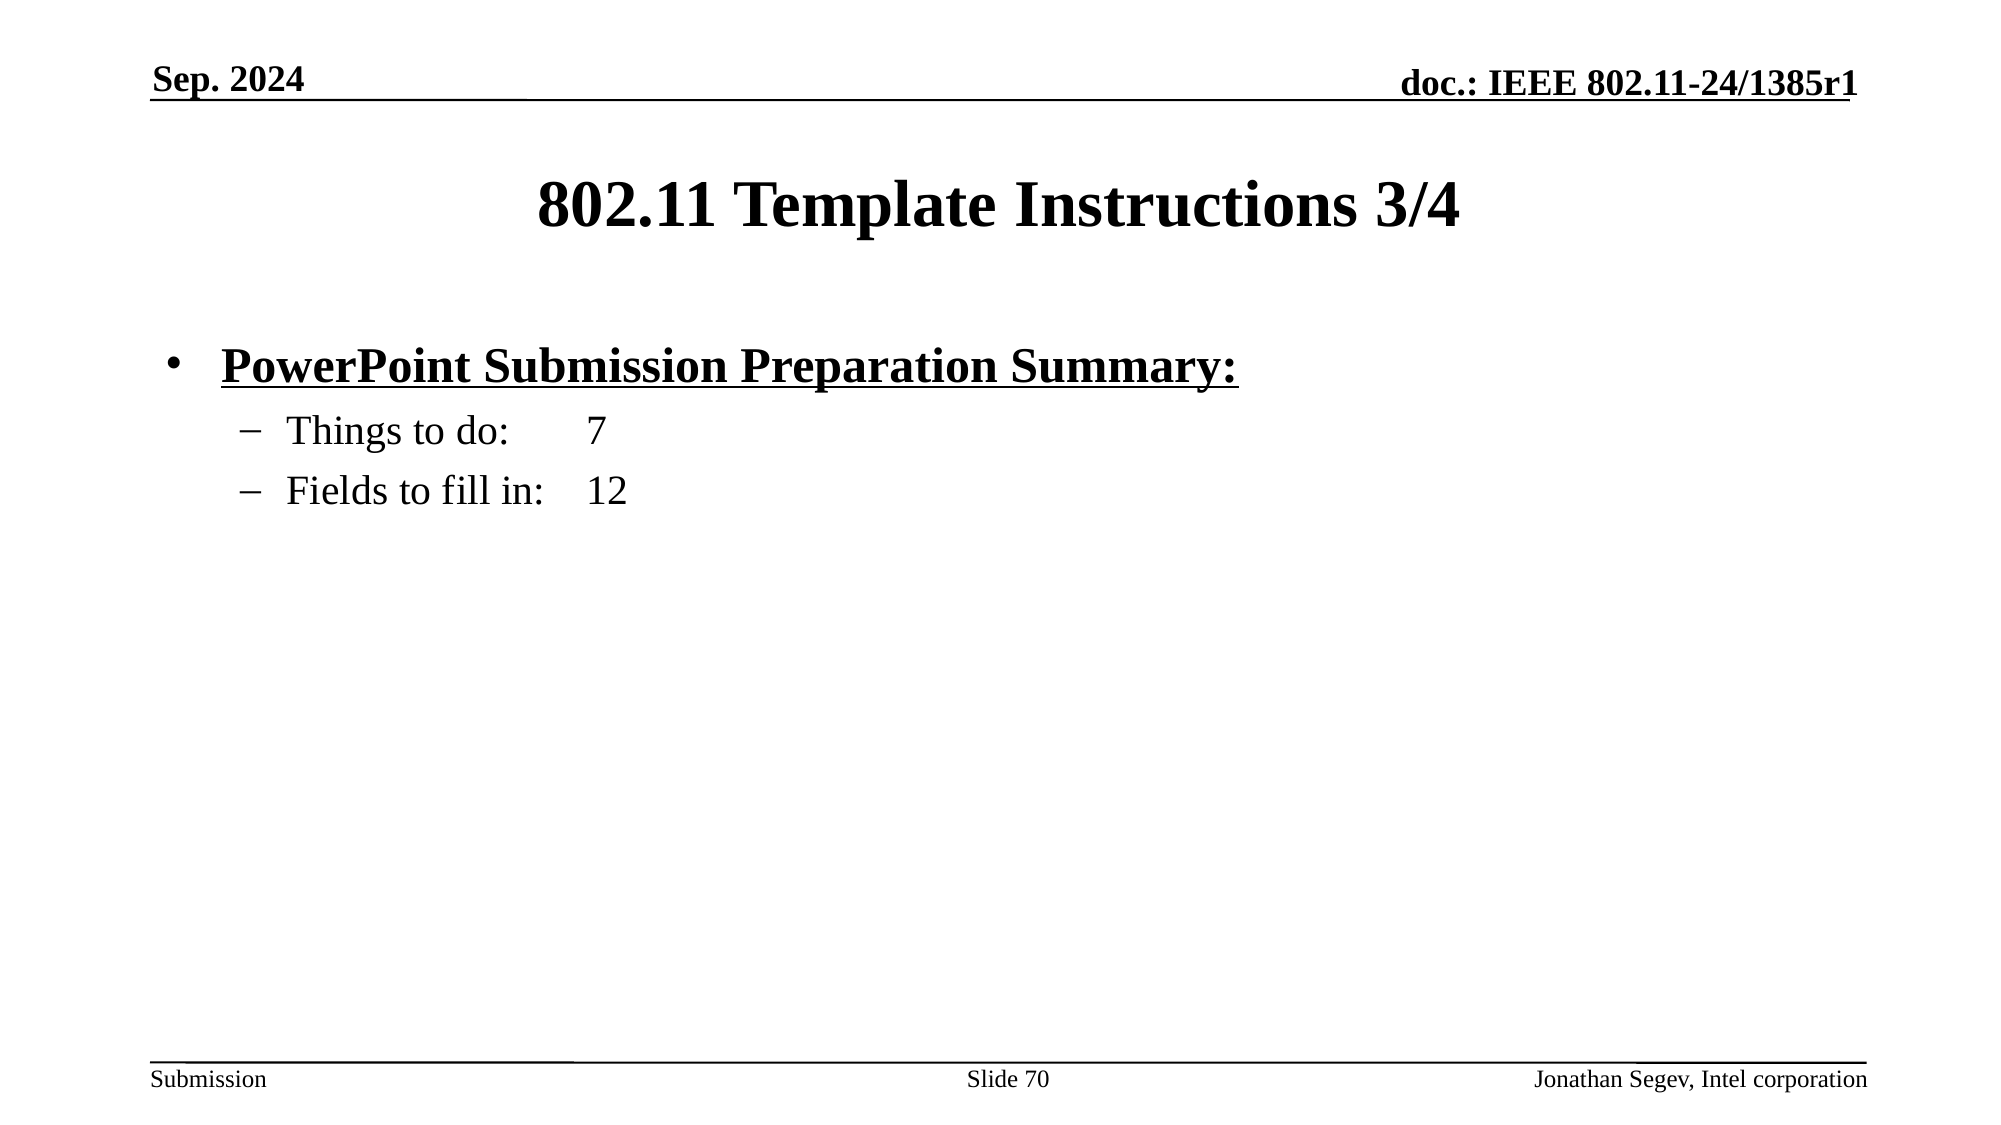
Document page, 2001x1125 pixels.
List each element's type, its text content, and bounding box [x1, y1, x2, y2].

footer Jonathan Segev, Intel corporation [1171, 1061, 1869, 1093]
slide_number Slide 70 [950, 1061, 1067, 1123]
list PowerPoint Submission Preparation Summary: Things to do: 7 Fields to fill in: 12 [149, 324, 1850, 1000]
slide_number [152, 54, 563, 100]
title 802.11 Template Instructions 3/4 [149, 112, 1850, 288]
